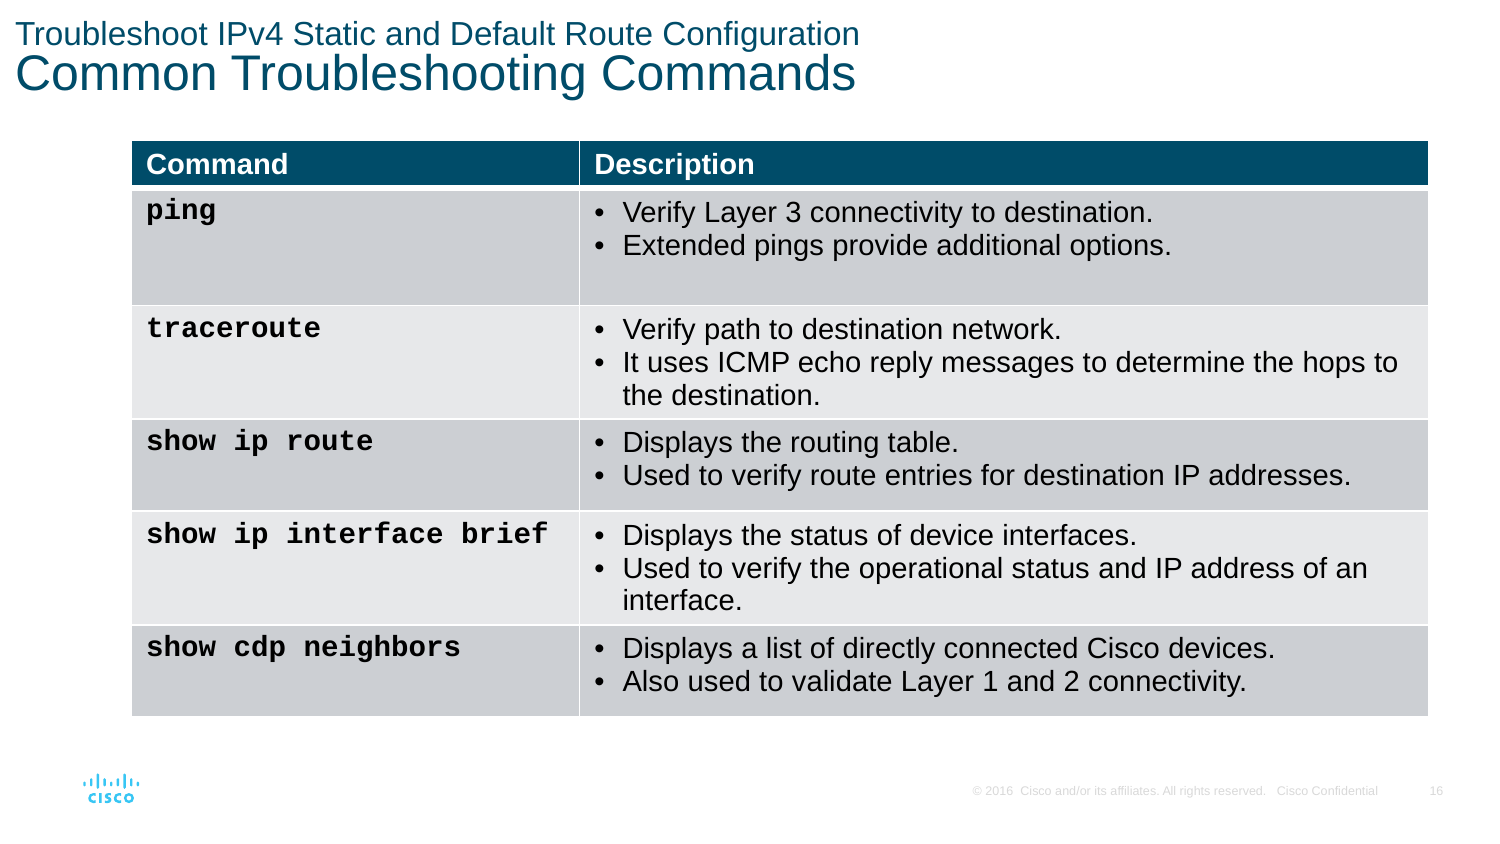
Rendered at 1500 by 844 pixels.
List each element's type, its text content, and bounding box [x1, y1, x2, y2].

table_header Description [580, 141, 1428, 185]
table_cell Displays the routing table. Used to verify route entries for destination IP addresses. [580, 420, 1428, 510]
table_header Command [132, 141, 579, 185]
title Troubleshoot IPv4 Static and Default Route Configuration Common Troubleshooting Commands [0, 0, 1369, 121]
table_cell Displays the status of device interfaces. Used to verify the operational status and IP address of an interface. [580, 512, 1428, 624]
table_cell ping [132, 191, 579, 305]
table_cell show cdp neighbors [132, 626, 579, 716]
table_cell Verify path to destination network. It uses ICMP echo reply messages to determine the hops to the destination. [580, 306, 1428, 418]
table_cell Displays a list of directly connected Cisco devices. Also used to validate Layer 1 and 2 connectivity. [580, 626, 1428, 716]
table_cell show ip route [132, 420, 579, 510]
table_cell Verify Layer 3 connectivity to destination. Extended pings provide additional options. [580, 191, 1428, 305]
table_cell show ip interface brief [132, 512, 579, 624]
table_cell traceroute [132, 306, 579, 418]
